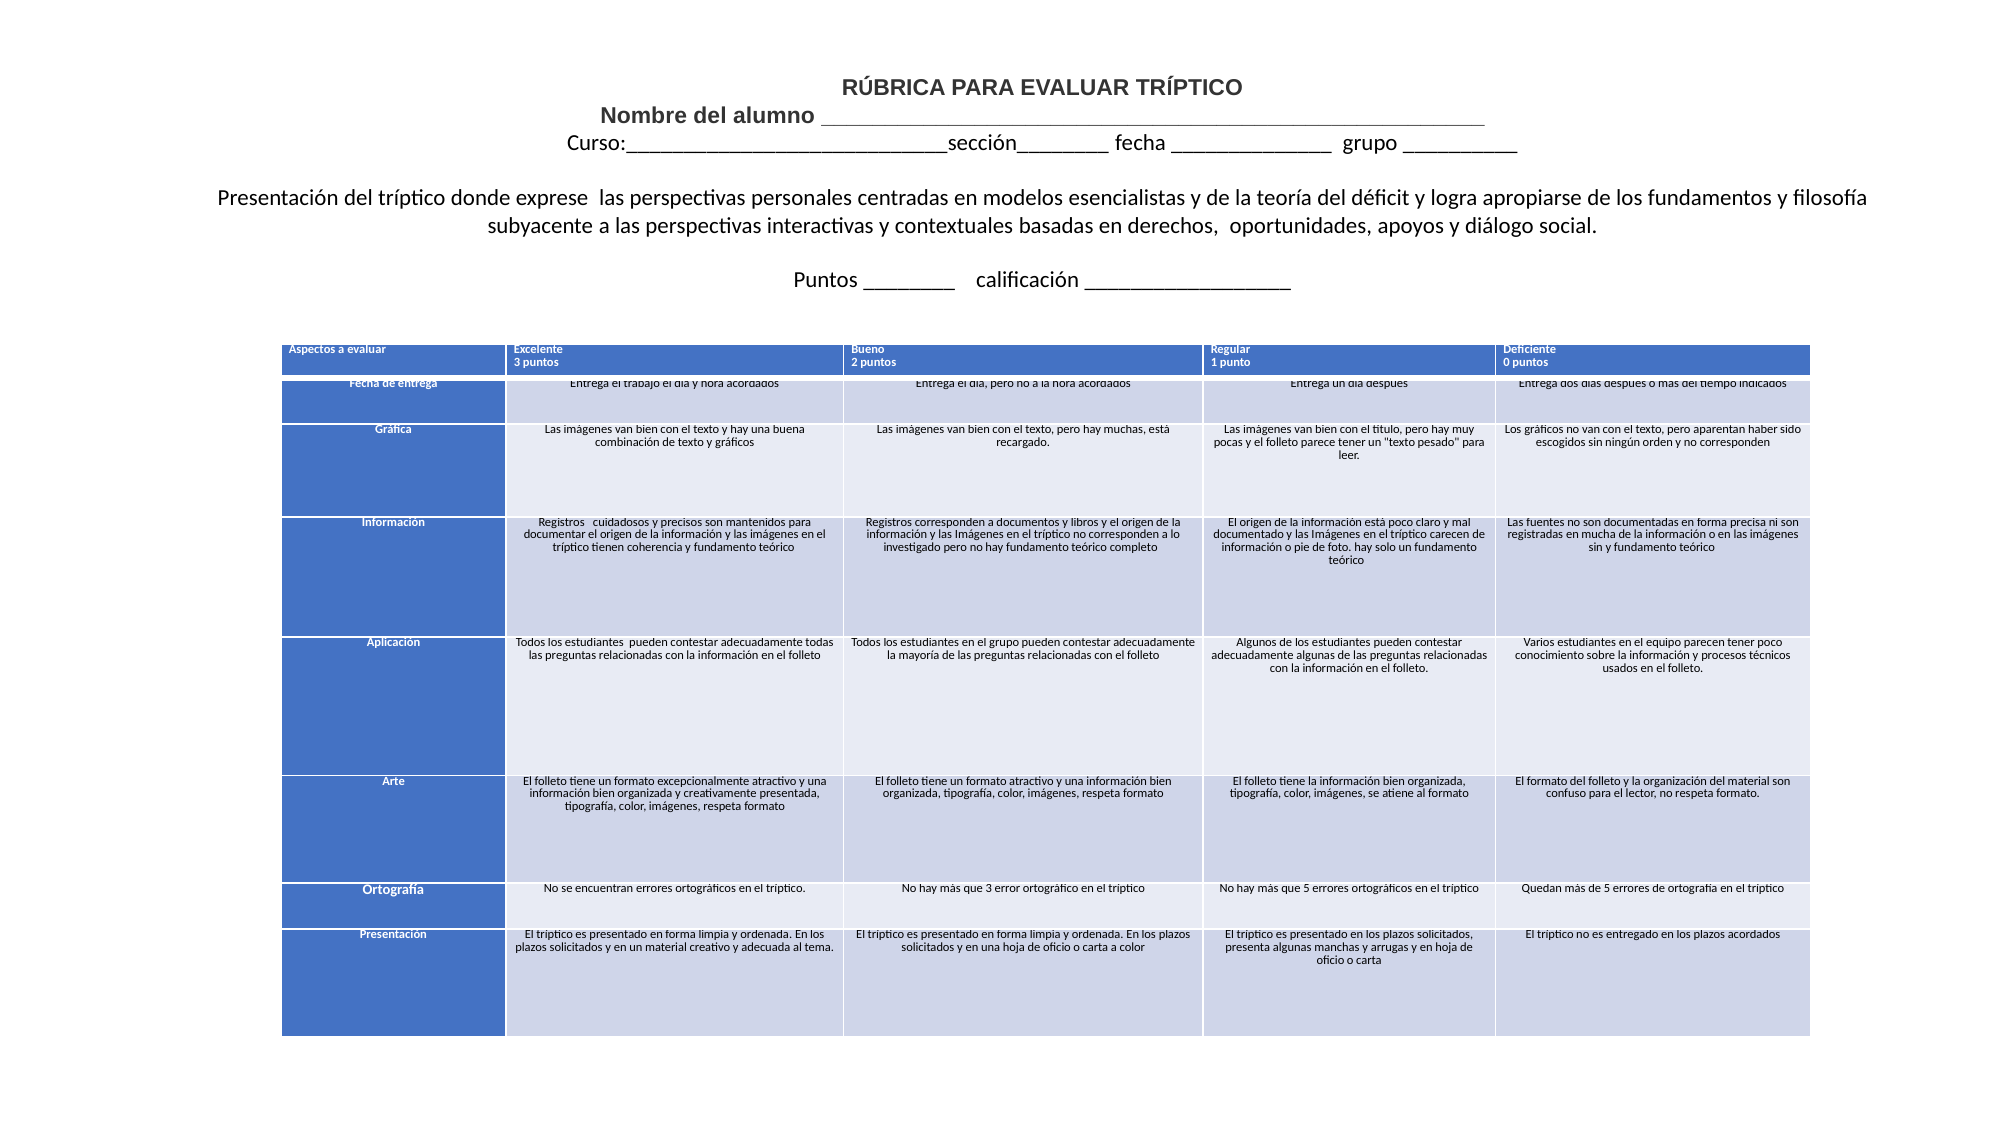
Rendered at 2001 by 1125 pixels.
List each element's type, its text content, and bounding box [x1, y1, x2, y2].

table_header Bueno 2 puntos [844, 345, 1202, 375]
table_cell No se encuentran errores ortográficos en el tríptico. [507, 884, 843, 928]
table_cell Arte [282, 776, 505, 882]
table_header Deficiente 0 puntos [1496, 345, 1810, 375]
table_cell No hay más que 5 errores ortográficos en el tríptico [1204, 884, 1495, 928]
table_cell El tríptico es presentado en forma limpia y ordenada. En los plazos solicitados y en un material creativo y adecuada al tema. [507, 930, 843, 1036]
table_cell Entrega dos días después o más del tiempo indicados [1496, 381, 1810, 423]
table_cell Entrega un día después [1204, 381, 1495, 423]
table_cell Entrega el día, pero no a la hora acordados [844, 381, 1202, 423]
table_cell Todos los estudiantes pueden contestar adecuadamente todas las preguntas relacionadas con la información en el folleto [507, 638, 843, 775]
table_cell Registros corresponden a documentos y libros y el origen de la información y las Imágenes en el tríptico no corresponden a lo investigado pero no hay fundamento teórico completo [844, 518, 1202, 636]
table_cell Ortografía [282, 884, 505, 928]
table_cell Gráfica [282, 425, 505, 516]
table_cell Quedan más de 5 errores de ortografía en el tríptico [1496, 884, 1810, 928]
table_cell Presentación [282, 930, 505, 1036]
table_cell Los gráficos no van con el texto, pero aparentan haber sido escogidos sin ningún orden y no corresponden [1496, 425, 1810, 516]
table_header Excelente 3 puntos [507, 345, 843, 375]
table_cell Información [282, 518, 505, 636]
table_cell Las imágenes van bien con el texto y hay una buena combinación de texto y gráficos [507, 425, 843, 516]
table_header Regular 1 punto [1204, 345, 1495, 375]
table_cell Algunos de los estudiantes pueden contestar adecuadamente algunas de las preguntas relacionadas con la información en el folleto. [1204, 638, 1495, 775]
table_cell El tríptico es presentado en forma limpia y ordenada. En los plazos solicitados y en una hoja de oficio o carta a color [844, 930, 1202, 1036]
table_cell El folleto tiene un formato excepcionalmente atractivo y una información bien organizada y creativamente presentada, tipografía, color, imágenes, respeta formato [507, 776, 843, 882]
table_cell Registros cuidadosos y precisos son mantenidos para documentar el origen de la información y las imágenes en el tríptico tienen coherencia y fundamento teórico [507, 518, 843, 636]
table_cell Entrega el trabajo el día y hora acordados [507, 381, 843, 423]
table_cell Fecha de entrega [282, 381, 505, 423]
table_cell Las imágenes van bien con el texto, pero hay muchas, está recargado. [844, 425, 1202, 516]
table_cell El origen de la información está poco claro y mal documentado y las Imágenes en el tríptico carecen de información o pie de foto. hay solo un fundamento teórico [1204, 518, 1495, 636]
table_cell Aplicación [282, 638, 505, 775]
table_cell Las imágenes van bien con el título, pero hay muy pocas y el folleto parece tener un "texto pesado" para leer. [1204, 425, 1495, 516]
table_cell El formato del folleto y la organización del material son confuso para el lector, no respeta formato. [1496, 776, 1810, 882]
table_cell El folleto tiene un formato atractivo y una información bien organizada, tipografía, color, imágenes, respeta formato [844, 776, 1202, 882]
table_cell El tríptico es presentado en los plazos solicitados, presenta algunas manchas y arrugas y en hoja de oficio o carta [1204, 930, 1495, 1036]
table_cell Varios estudiantes en el equipo parecen tener poco conocimiento sobre la información y procesos técnicos usados en el folleto. [1496, 638, 1810, 775]
table_cell El tríptico no es entregado en los plazos acordados [1496, 930, 1810, 1036]
table_cell Todos los estudiantes en el grupo pueden contestar adecuadamente la mayoría de las preguntas relacionadas con el folleto [844, 638, 1202, 775]
table_cell No hay más que 3 error ortográfico en el tríptico [844, 884, 1202, 928]
table_cell Las fuentes no son documentadas en forma precisa ni son registradas en mucha de la información o en las imágenes sin y fundamento teórico [1496, 518, 1810, 636]
table_cell El folleto tiene la información bien organizada, tipografía, color, imágenes, se atiene al formato [1204, 776, 1495, 882]
table_header Aspectos a evaluar [282, 345, 505, 375]
text_box RÚBRICA PARA EVALUAR TRÍPTICO Nombre del alumno ____________________________________________________ Curso:____________________________sección________ fecha ______________ grupo __________ Presentación del tríptico donde exprese las perspectivas personales centradas en modelos esencialistas y de la teoría del déficit y logra apropiarse de los fundamentos y filosofía subyacente a las perspectivas interactivas y contextuales basadas en derechos, oportunidades, apoyos y diálogo social. Puntos ________ calificación __________________ [162, 65, 1923, 300]
